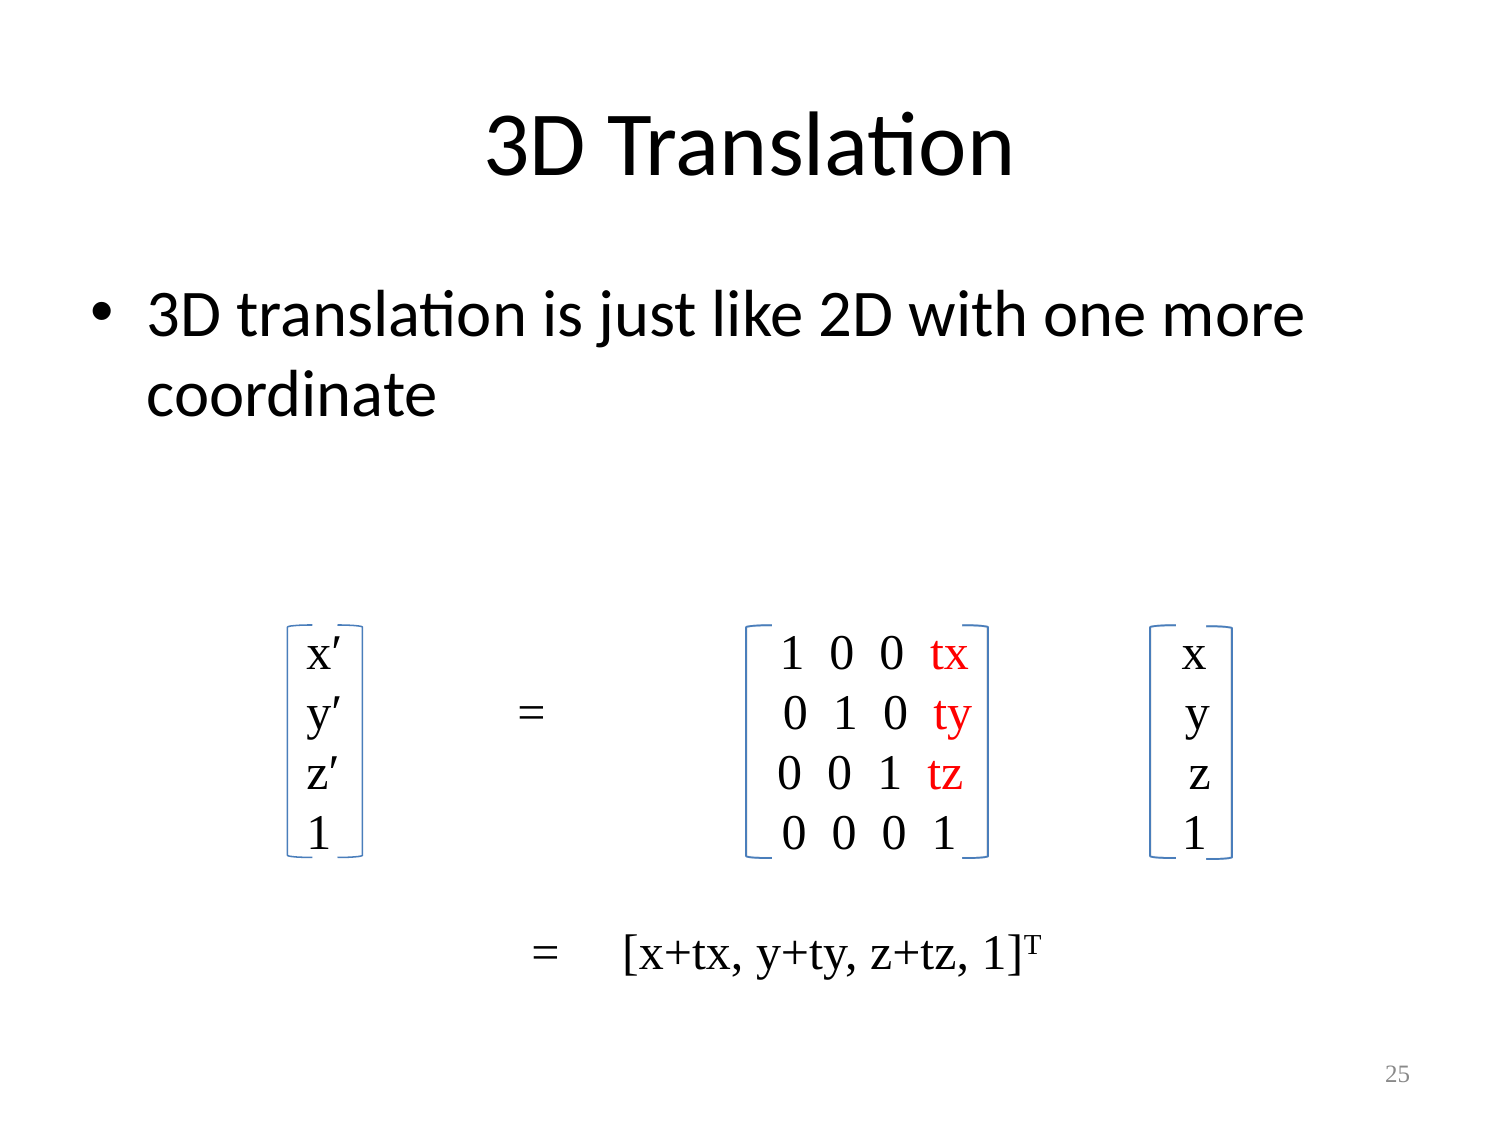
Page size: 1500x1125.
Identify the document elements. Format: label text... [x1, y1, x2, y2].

text_box [337, 624, 364, 859]
text_box [286, 624, 313, 859]
picture [1205, 625, 1233, 860]
text_box x′ 1 0 0 tx x y′ = 0 1 0 ty y z′ 0 0 1 tz z 1 0 0 0 1 1 = [x+tx, y+ty, z+tz, 1]T [291, 612, 1226, 988]
picture [962, 624, 989, 860]
list 3D translation is just like 2D with one more coordinate [75, 262, 1425, 513]
title 3D Translation [75, 45, 1425, 233]
slide_number 25 [1074, 1042, 1425, 1103]
picture [1149, 624, 1177, 860]
picture [745, 624, 773, 860]
